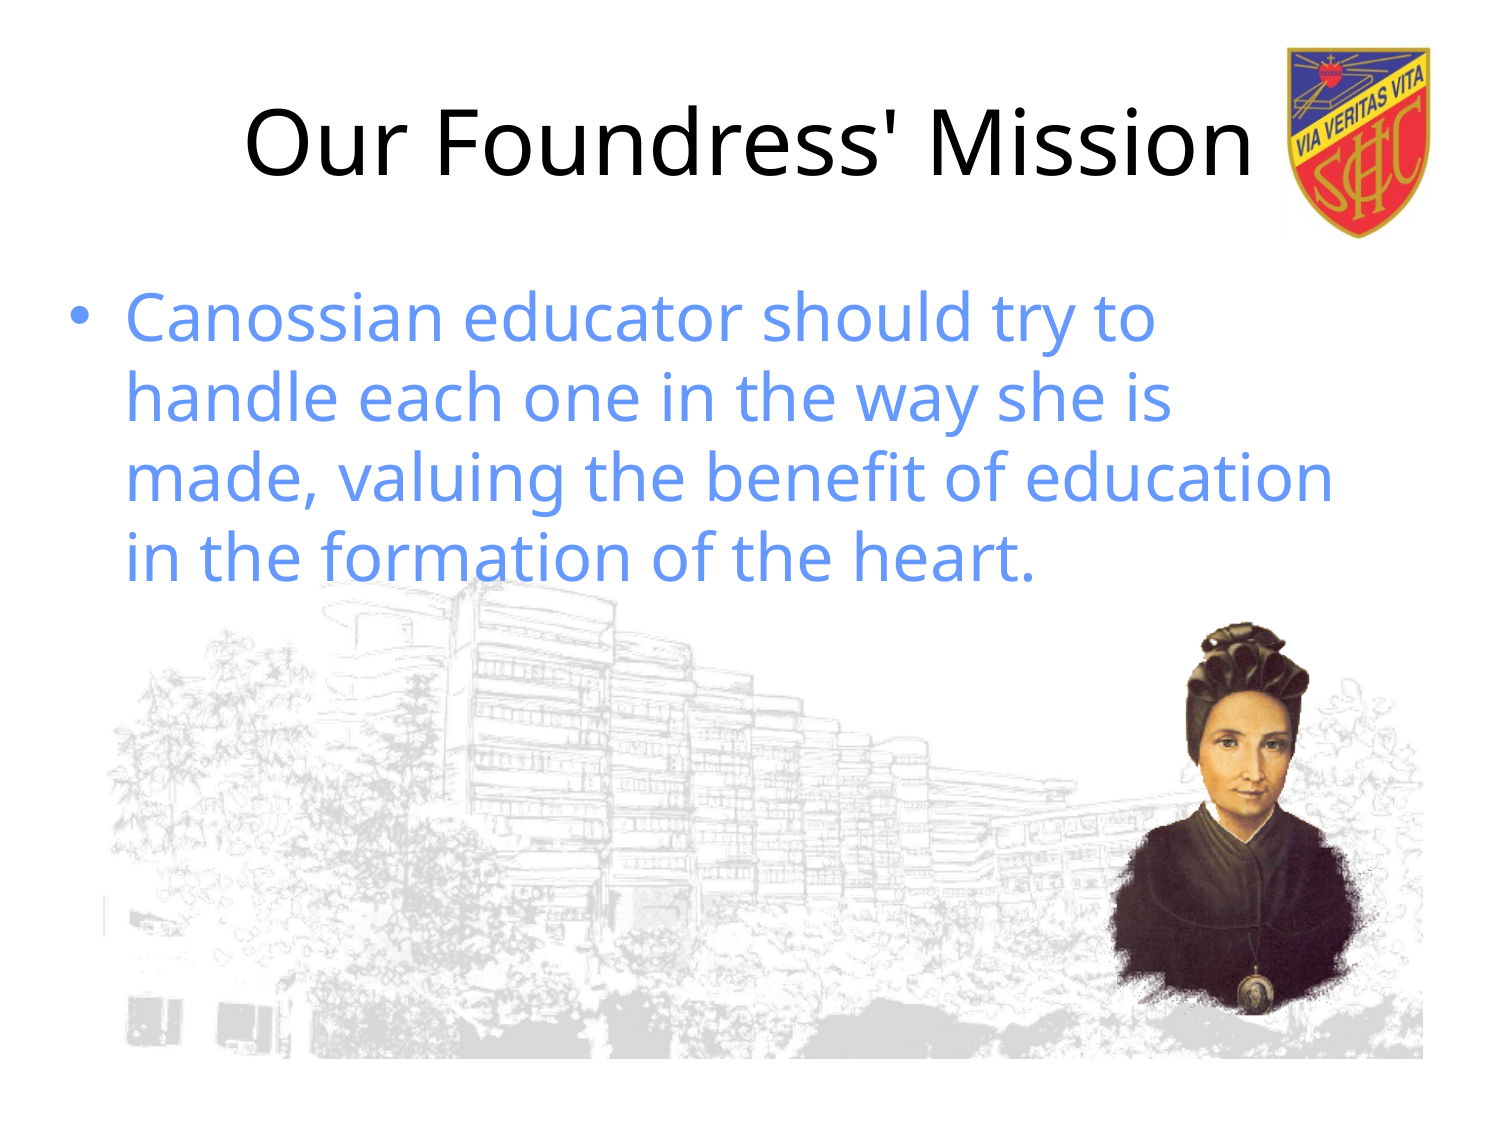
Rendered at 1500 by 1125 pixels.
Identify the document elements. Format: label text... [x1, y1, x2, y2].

picture [76, 491, 1423, 1060]
picture [1283, 42, 1434, 244]
list Canossian educator should try to handle each one in the way she is made, valuing the benefit of education in the formation of the heart. [53, 267, 1404, 1010]
title Our Foundress' Mission [75, 45, 1425, 233]
